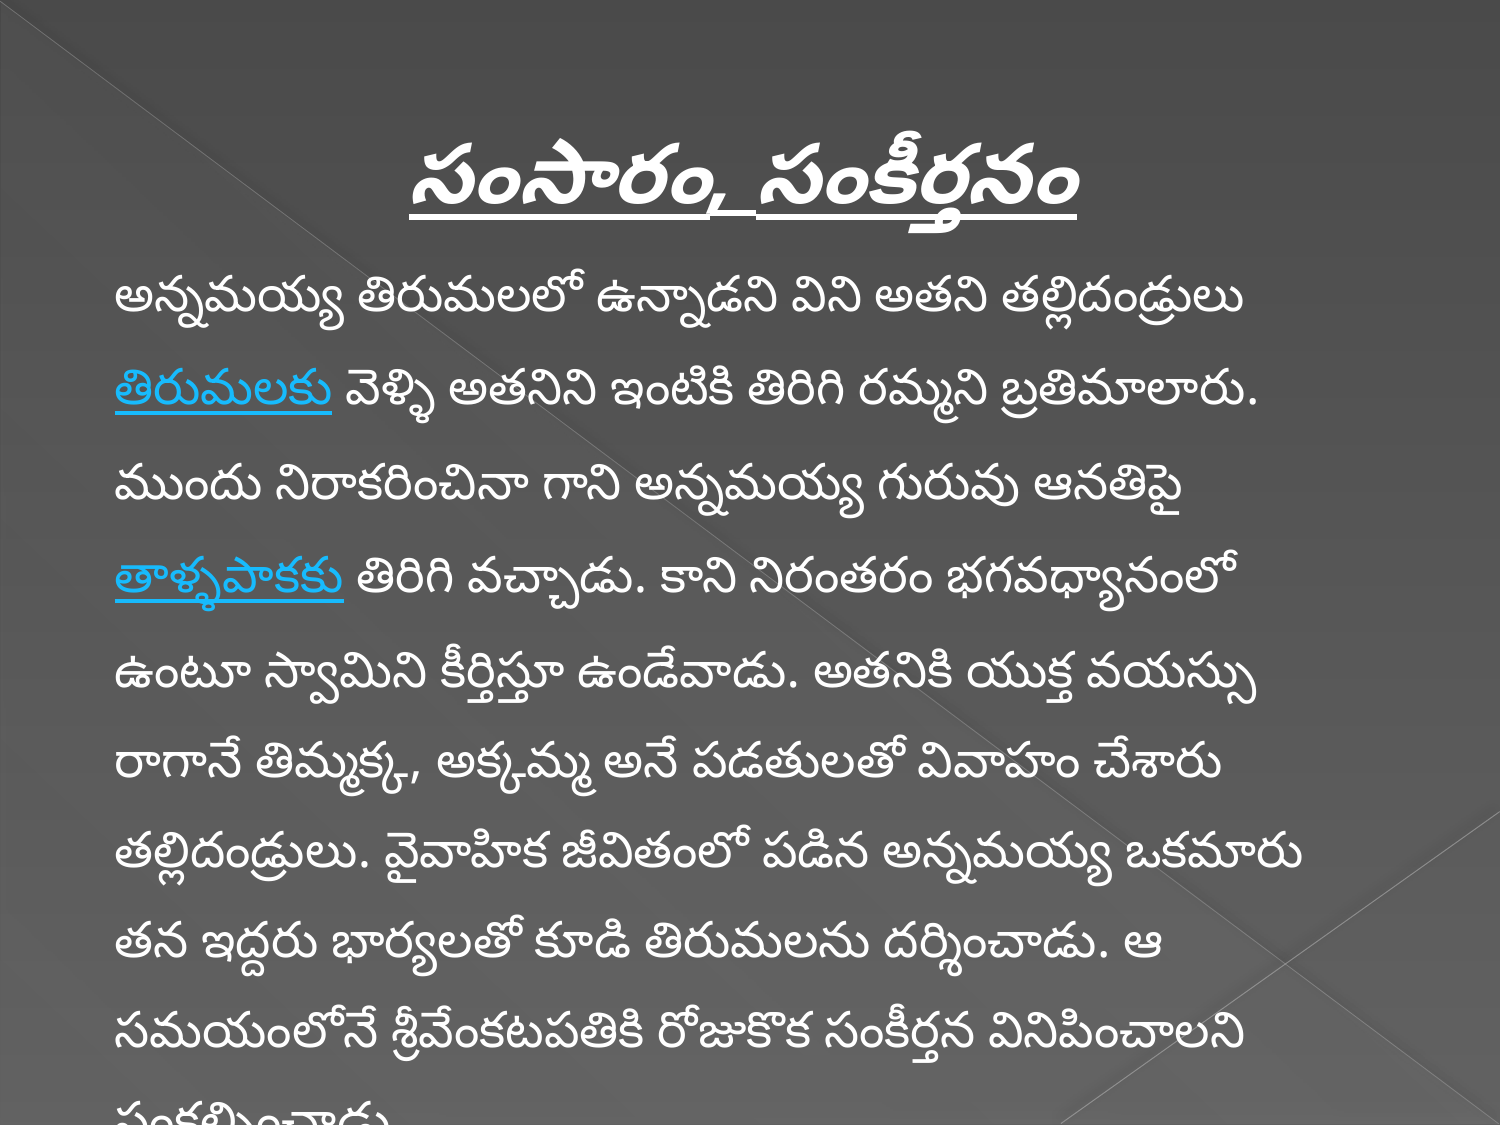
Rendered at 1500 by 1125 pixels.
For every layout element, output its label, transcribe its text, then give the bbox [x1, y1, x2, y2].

text_box సంసారం, సంకీర్తనం [393, 62, 1092, 224]
text_box అన్నమయ్య తిరుమలలో ఉన్నాడని విని అతని తల్లిదండ్రులు తిరుమలకు వెళ్ళి అతనిని ఇంటికి తిరిగి రమ్మని బ్రతిమాలారు. ముందు నిరాకరించినా గాని అన్నమయ్య గురువు ఆనతిపై తాళ్ళపాకకు తిరిగి వచ్చాడు. కాని నిరంతరం భగవధ్యానంలో ఉంటూ స్వామిని కీర్తిస్తూ ఉండేవాడు. అతనికి యుక్త వయస్సు రాగానే తిమ్మక్క, అక్కమ్మ అనే పడతులతో వివాహం చేశారు తల్లిదండ్రులు. వైవాహిక జీవితంలో పడిన అన్నమయ్య ఒకమారు తన ఇద్దరు భార్యలతో కూడి తిరుమలను దర్శించాడు. ఆ సమయంలోనే శ్రీవేంకటపతికి రోజుకొక సంకీర్తన వినిపించాలని సంకల్పించాడు. [99, 224, 1388, 1125]
